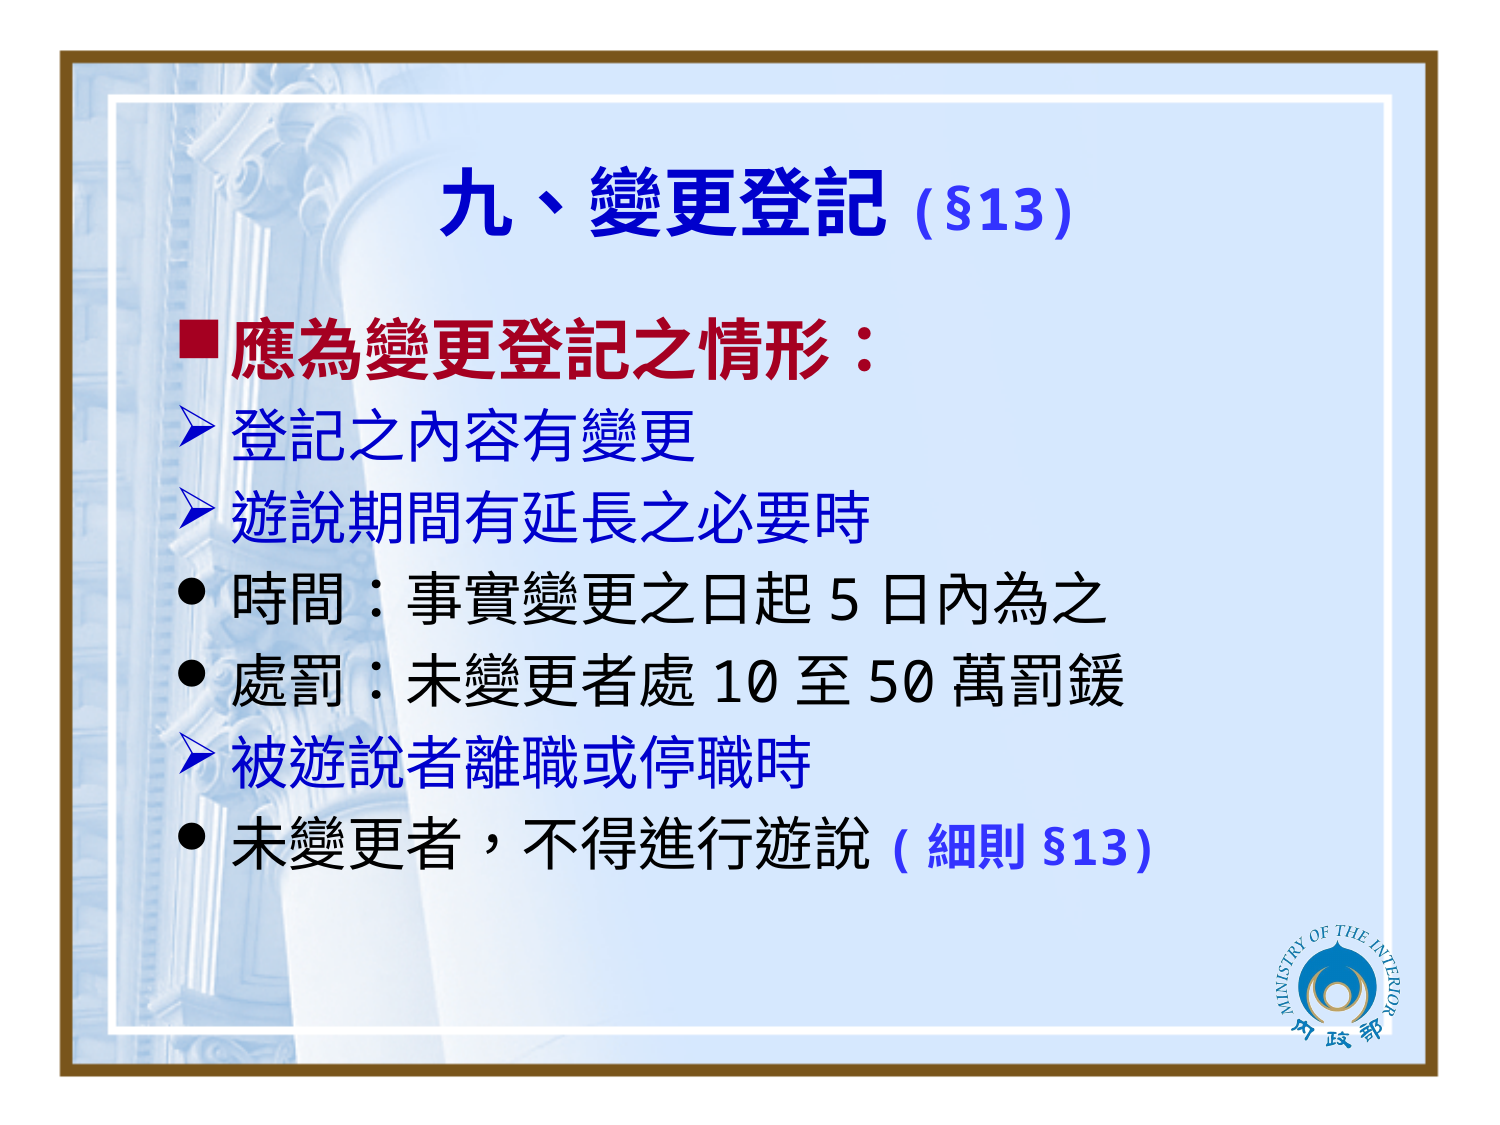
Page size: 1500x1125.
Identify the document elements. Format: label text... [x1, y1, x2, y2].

list 應為變更登記之情形： 登記之內容有變更 遊說期間有延長之必要時 時間：事實變更之日起5日內為之 處罰：未變更者處10至50萬罰鍰 被遊說者離職或停職時 未變更者，不得進行遊說(細則§13) [159, 299, 1350, 988]
picture [0, 0, 1500, 1125]
title 九、變更登記(§13) [171, 125, 1350, 275]
